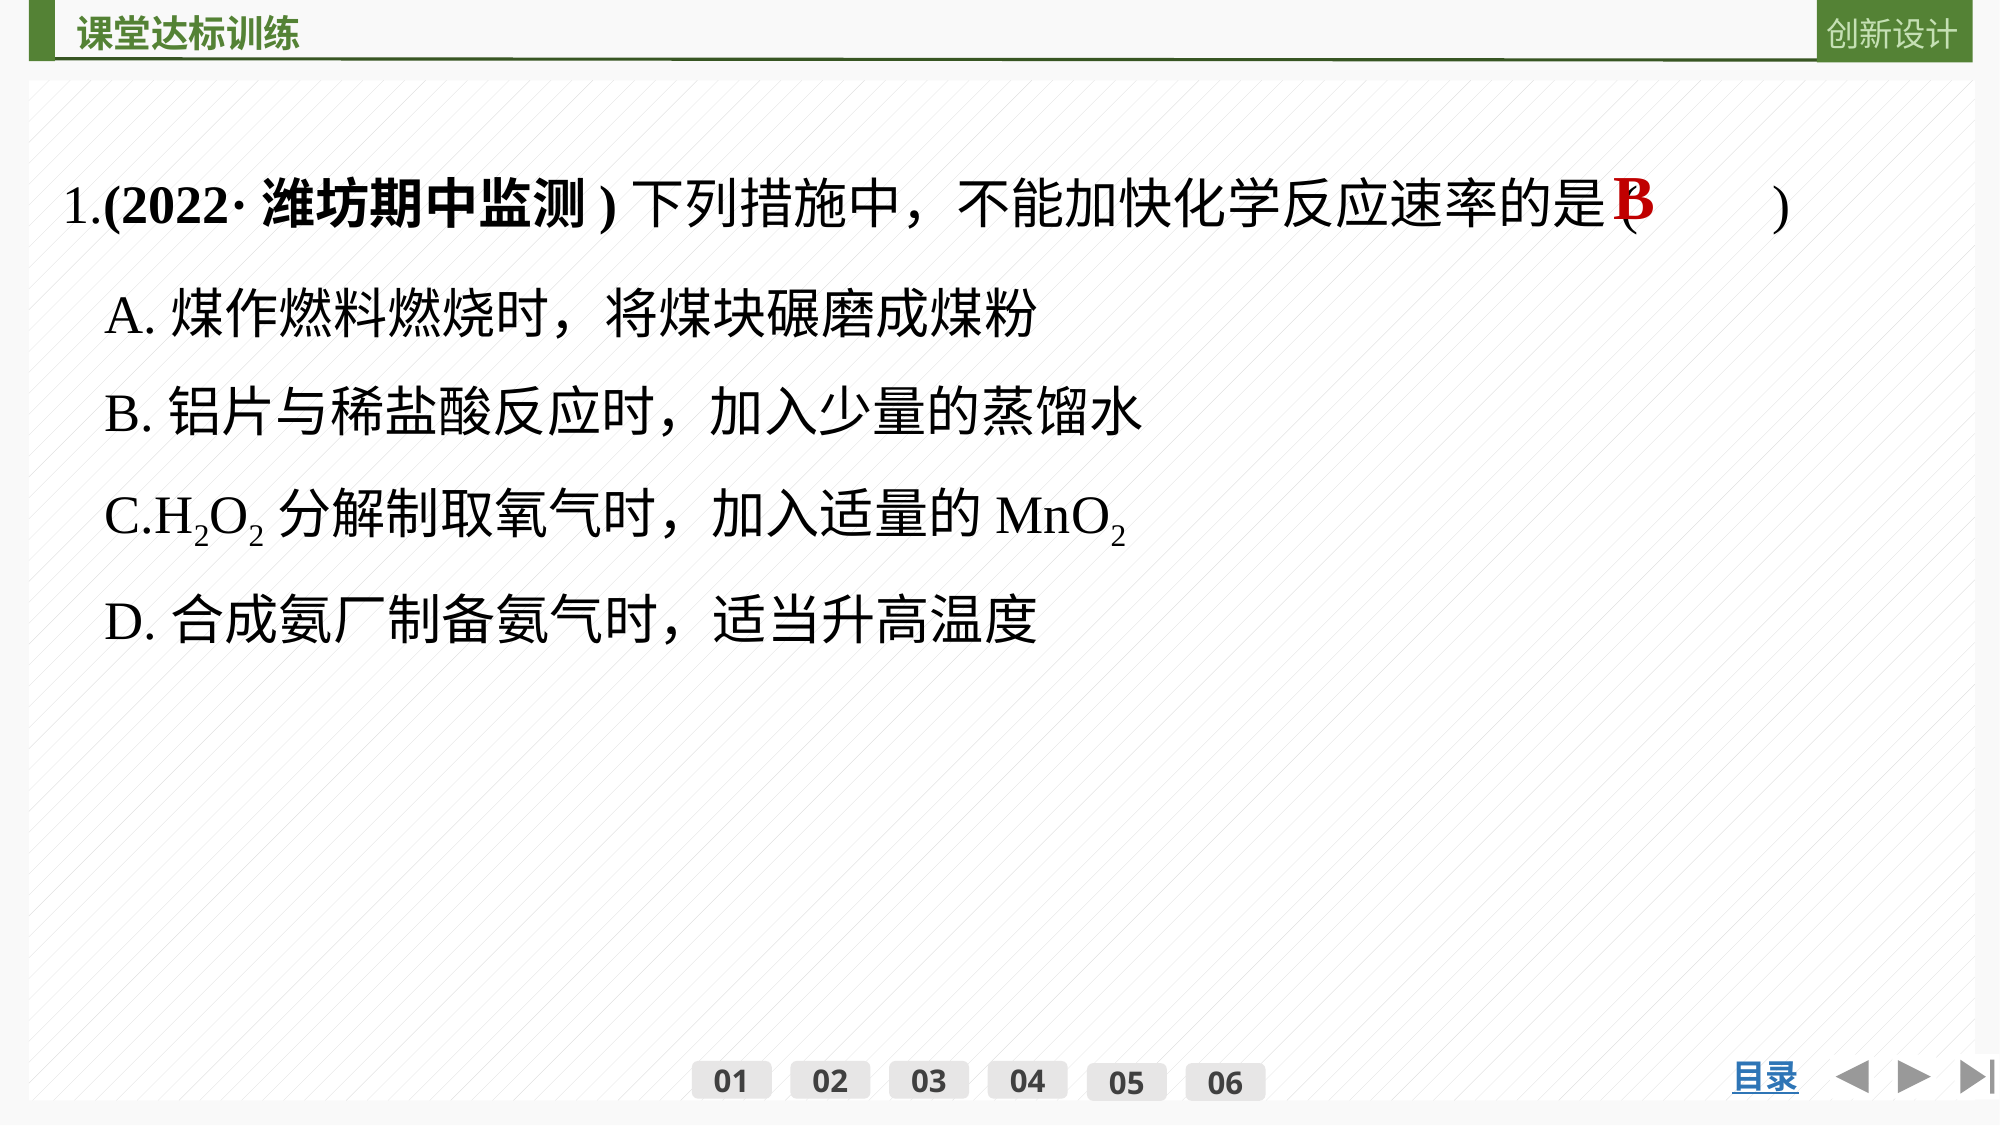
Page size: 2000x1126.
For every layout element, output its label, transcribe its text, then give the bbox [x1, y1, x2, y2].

text_box A.煤作燃料燃烧时，将煤块碾磨成煤粉 B.铝片与稀盐酸反应时，加入少量的蒸馏水 C.H2O2分解制取氧气时，加入适量的MnO2 D.合成氨厂制备氨气时，适当升高温度 [84, 237, 1955, 661]
text_box B [1598, 149, 1667, 240]
text_box 1.(2022·潍坊期中监测)下列措施中，不能加快化学反应速率的是( ) [42, 126, 1955, 245]
